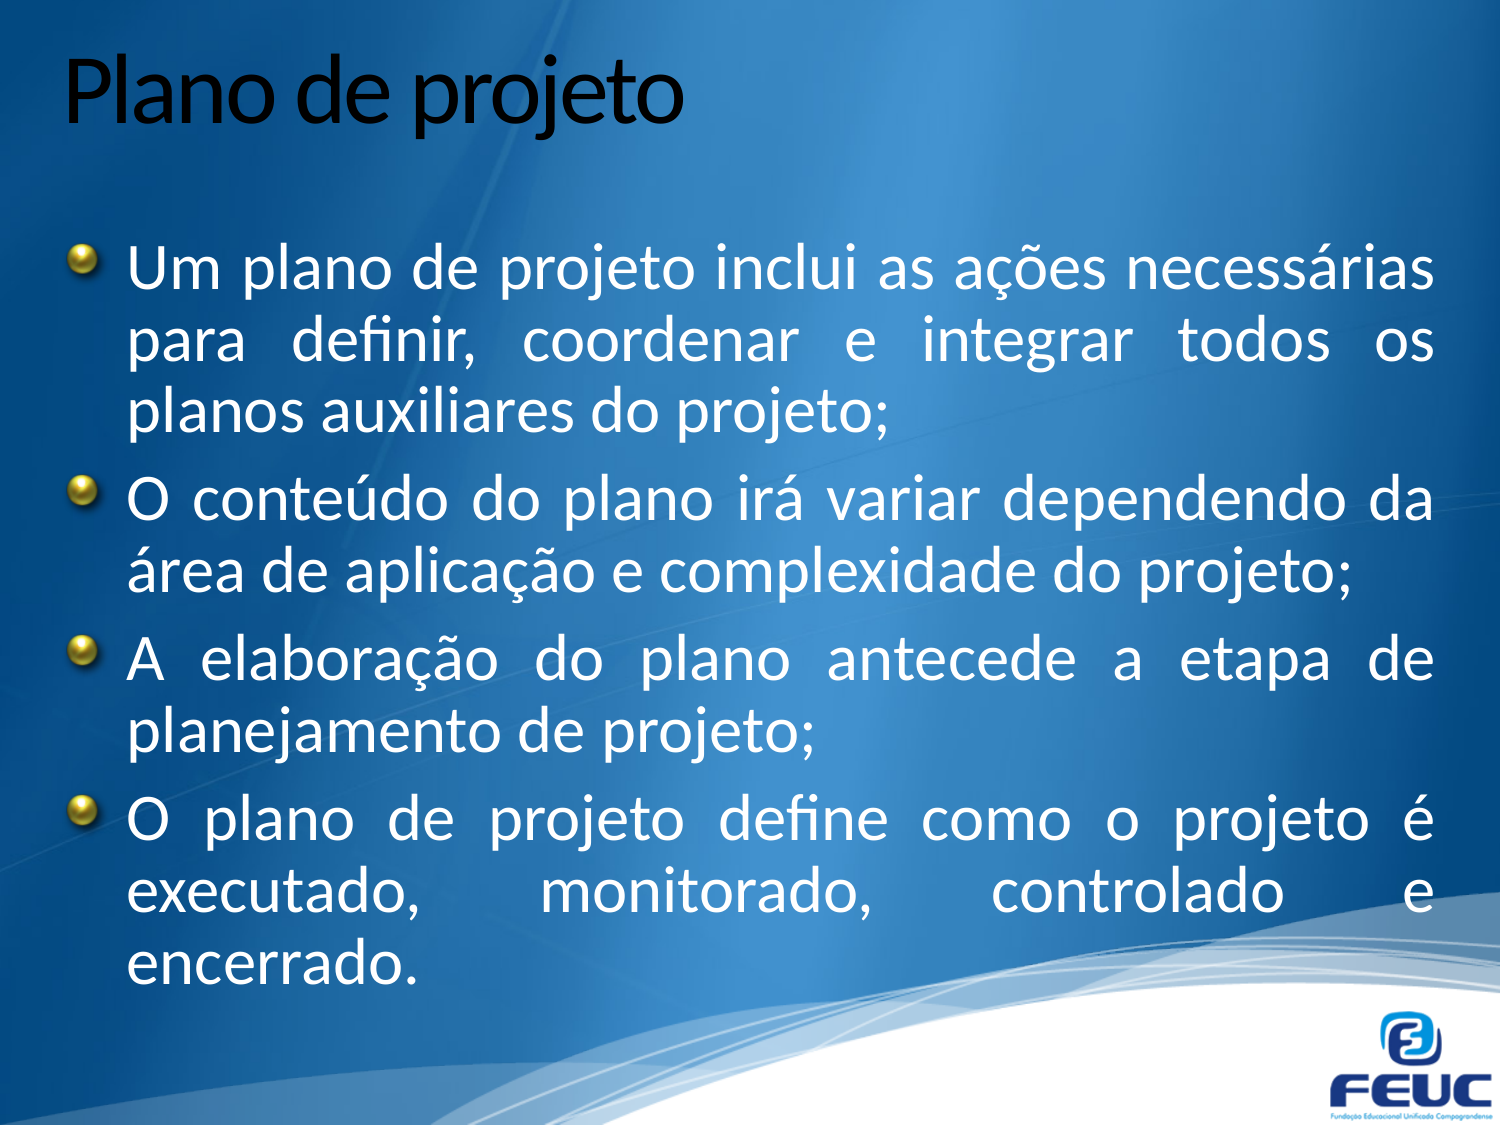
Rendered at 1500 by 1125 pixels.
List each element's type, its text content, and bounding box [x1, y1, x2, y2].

list Um plano de projeto inclui as ações necessárias para definir, coordenar e integrar todos os planos auxiliares do projeto; O conteúdo do plano irá variar dependendo da área de aplicação e complexidade do projeto; A elaboração do plano antecede a etapa de planejamento de projeto; O plano de projeto define como o projeto é executado, monitorado, controlado e encerrado. [62, 231, 1438, 1010]
picture [0, 0, 1500, 1125]
title Plano de projeto [62, 37, 1438, 147]
